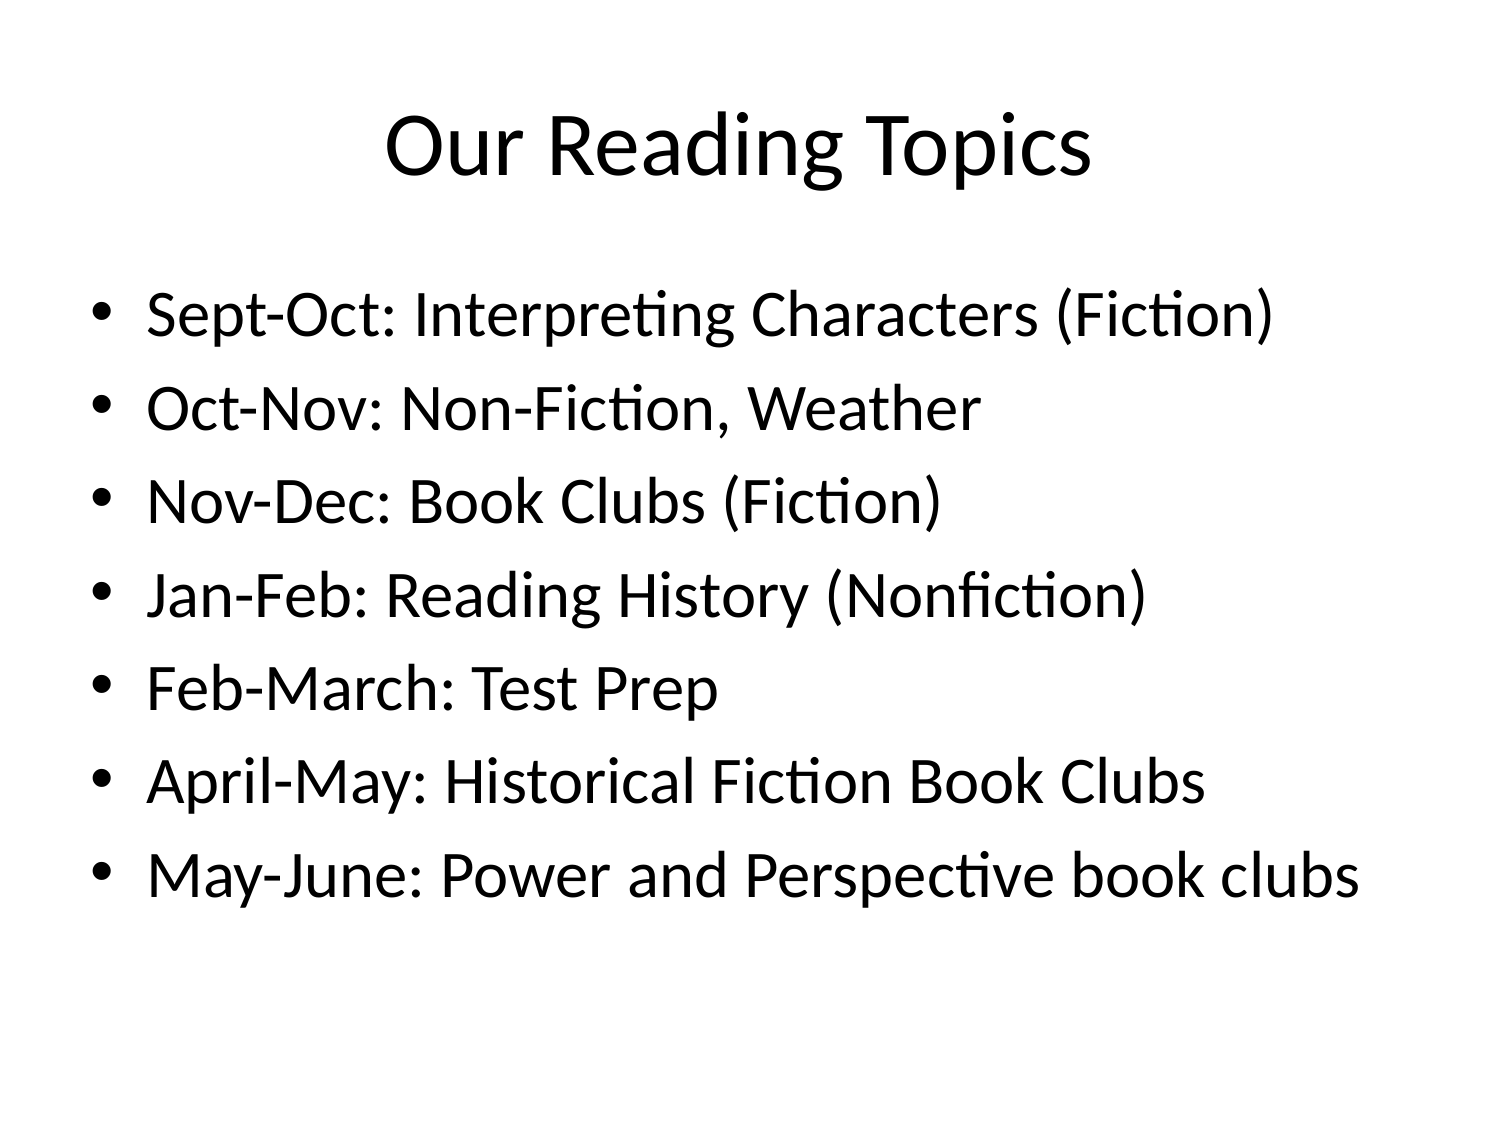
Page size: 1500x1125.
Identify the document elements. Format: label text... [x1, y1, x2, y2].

list Sept-Oct: Interpreting Characters (Fiction) Oct-Nov: Non-Fiction, Weather Nov-Dec: Book Clubs (Fiction) Jan-Feb: Reading History (Nonfiction) Feb-March: Test Prep April-May: Historical Fiction Book Clubs May-June: Power and Perspective book clubs [75, 262, 1471, 1090]
title Our Reading Topics [75, 45, 1425, 233]
